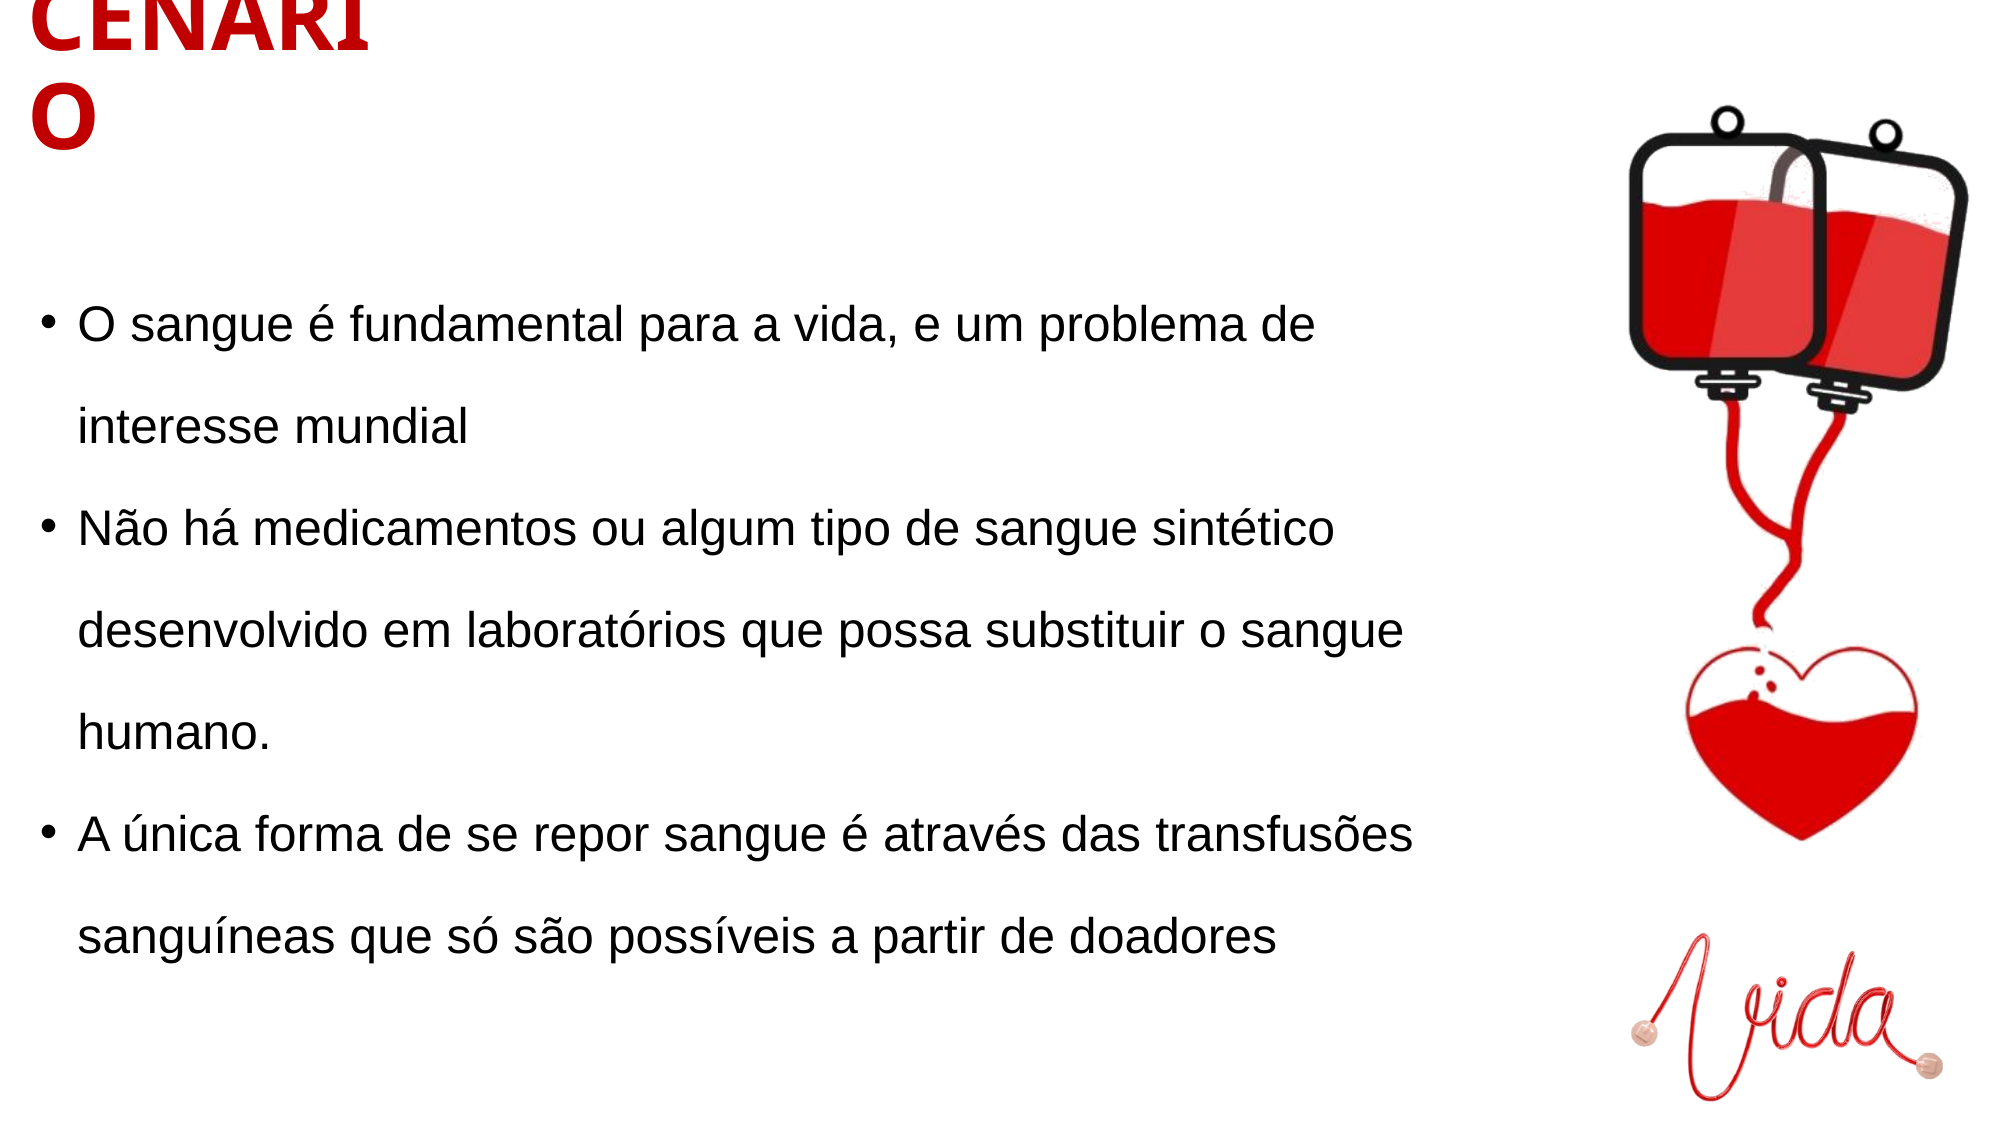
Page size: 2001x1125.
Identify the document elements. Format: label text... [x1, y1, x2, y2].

list O sangue é fundamental para a vida, e um problema de interesse mundial Não há medicamentos ou algum tipo de sangue sintético desenvolvido em laboratórios que possa substituir o sangue humano. A única forma de se repor sangue é através das transfusões sanguíneas que só são possíveis a partir de doadores [24, 241, 1460, 1009]
picture [1543, 909, 2000, 1125]
title CENÁRIO [12, 12, 441, 128]
picture [1346, 57, 2001, 882]
